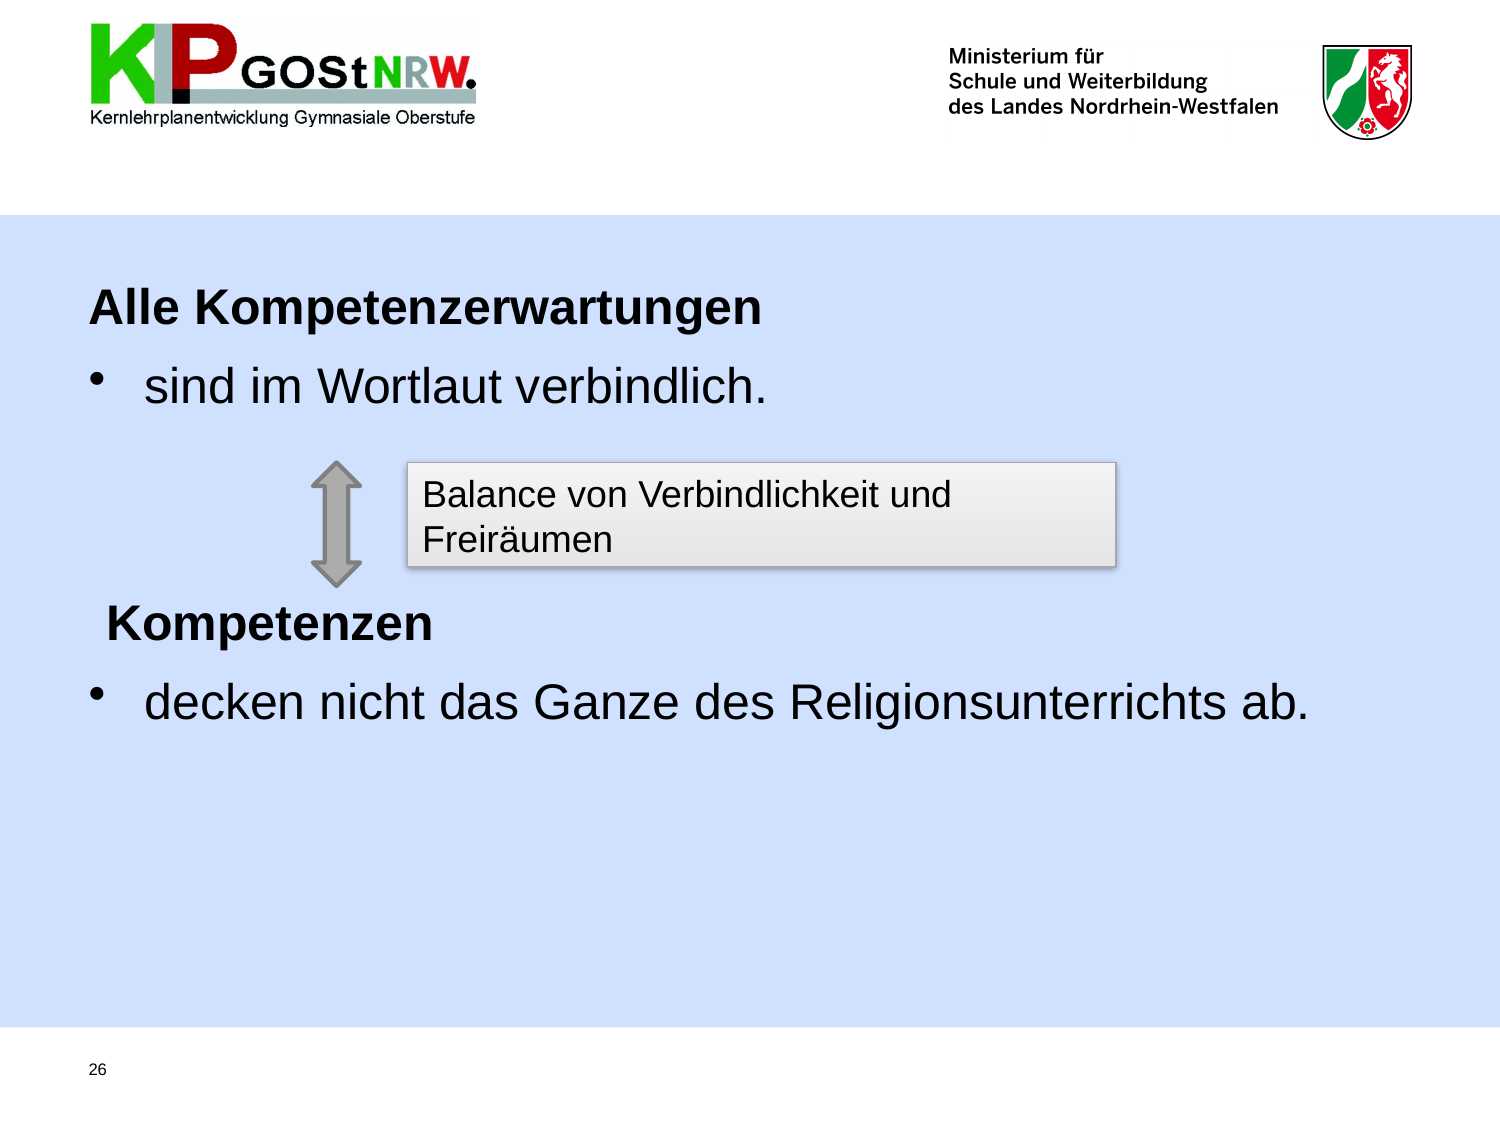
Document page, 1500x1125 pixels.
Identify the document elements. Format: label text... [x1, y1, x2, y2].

slide_number 26 [88, 1058, 136, 1115]
text_box [310, 460, 363, 589]
list Alle Kompetenzerwartungen sind im Wortlaut verbindlich. Kompetenzen decken nicht das Ganze des Religionsunterrichts ab. [88, 196, 1429, 858]
picture [949, 45, 1412, 140]
text_box Balance von Verbindlichkeit und Freiräumen [407, 462, 1117, 568]
picture [90, 23, 477, 127]
